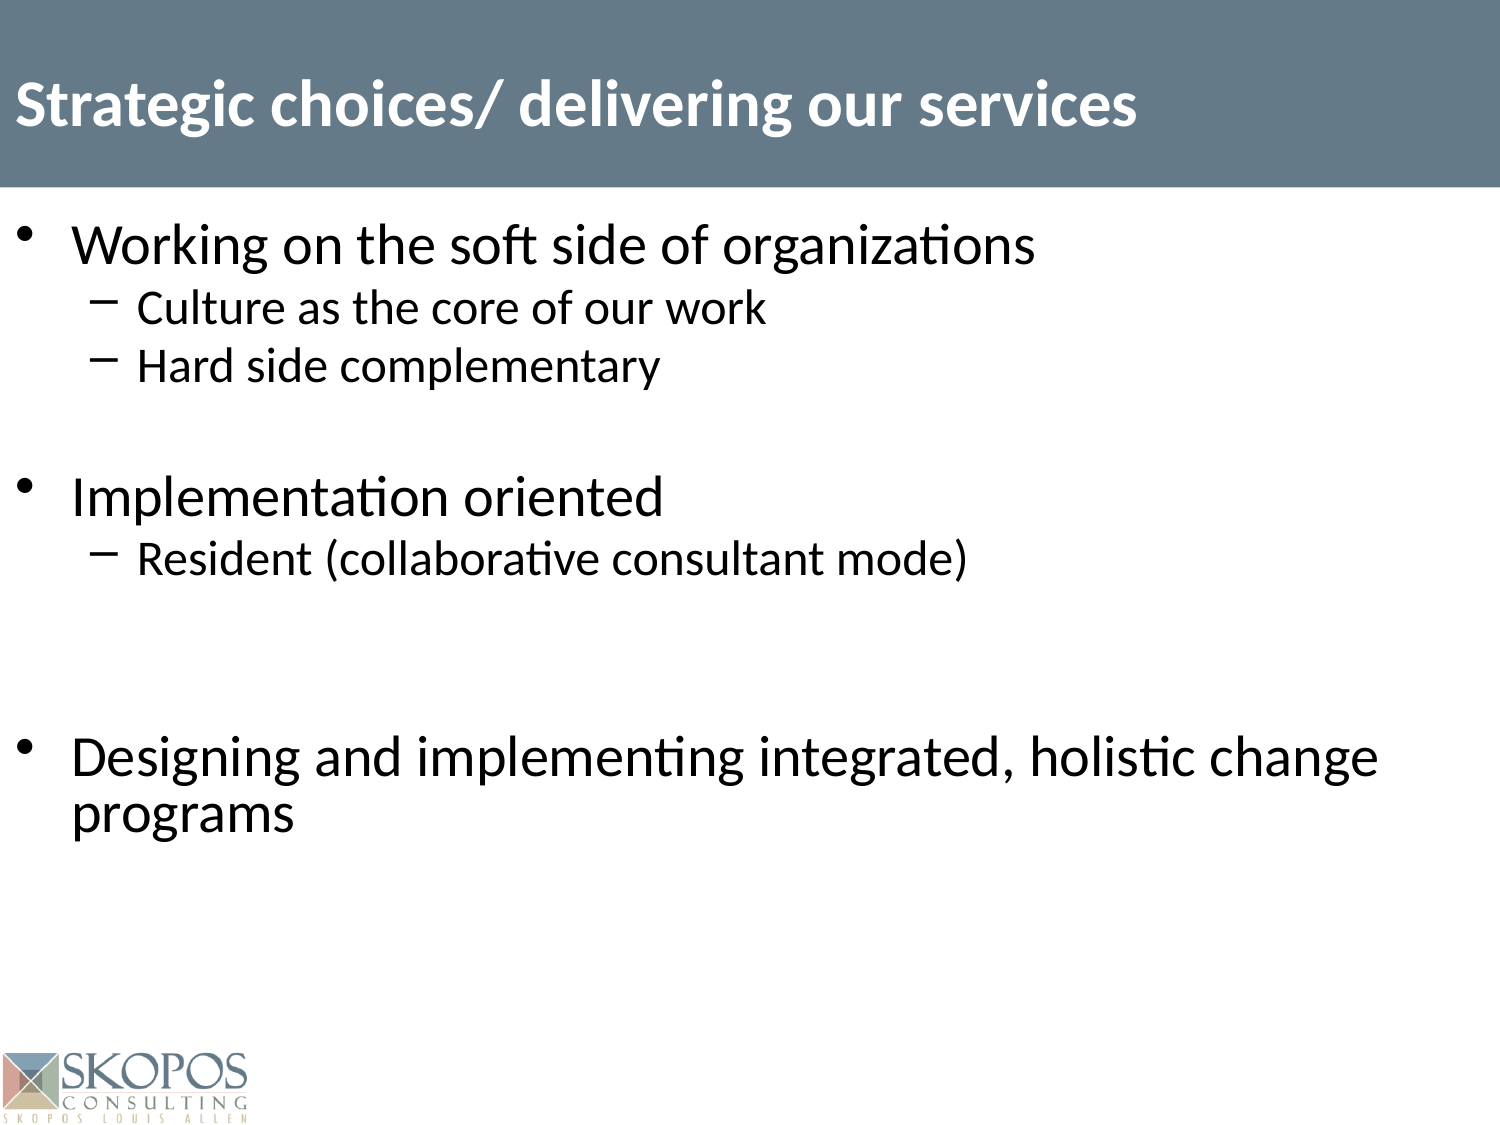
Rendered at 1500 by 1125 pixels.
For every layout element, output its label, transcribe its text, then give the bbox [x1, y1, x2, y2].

list Working on the soft side of organizations Culture as the core of our work Hard side complementary Implementation oriented Resident (collaborative consultant mode) Designing and implementing integrated, holistic change programs [0, 212, 1500, 1006]
title Strategic choices/ delivering our services [0, 12, 1351, 188]
picture [0, 1049, 250, 1125]
